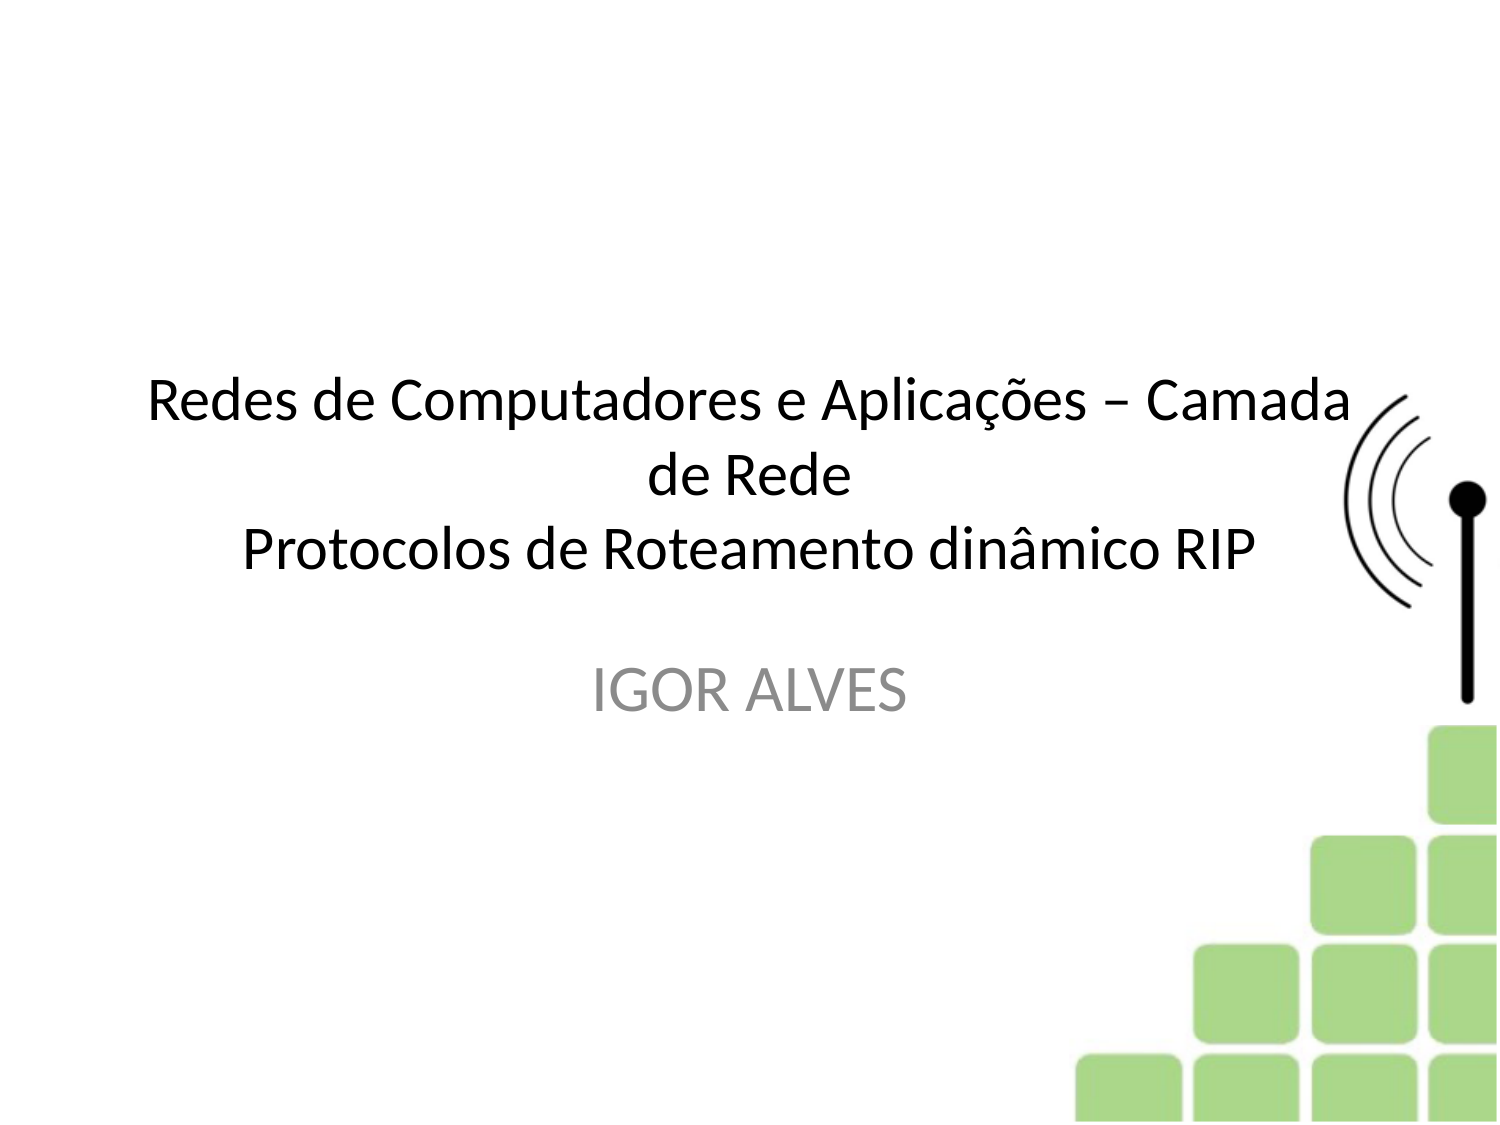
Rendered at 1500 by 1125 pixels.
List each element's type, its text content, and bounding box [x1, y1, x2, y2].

picture [1007, 385, 1500, 1125]
subtitle IGOR ALVES [225, 637, 1275, 925]
title Redes de Computadores e Aplicações – Camada de Rede Protocolos de Roteamento dinâmico RIP [112, 349, 1388, 591]
